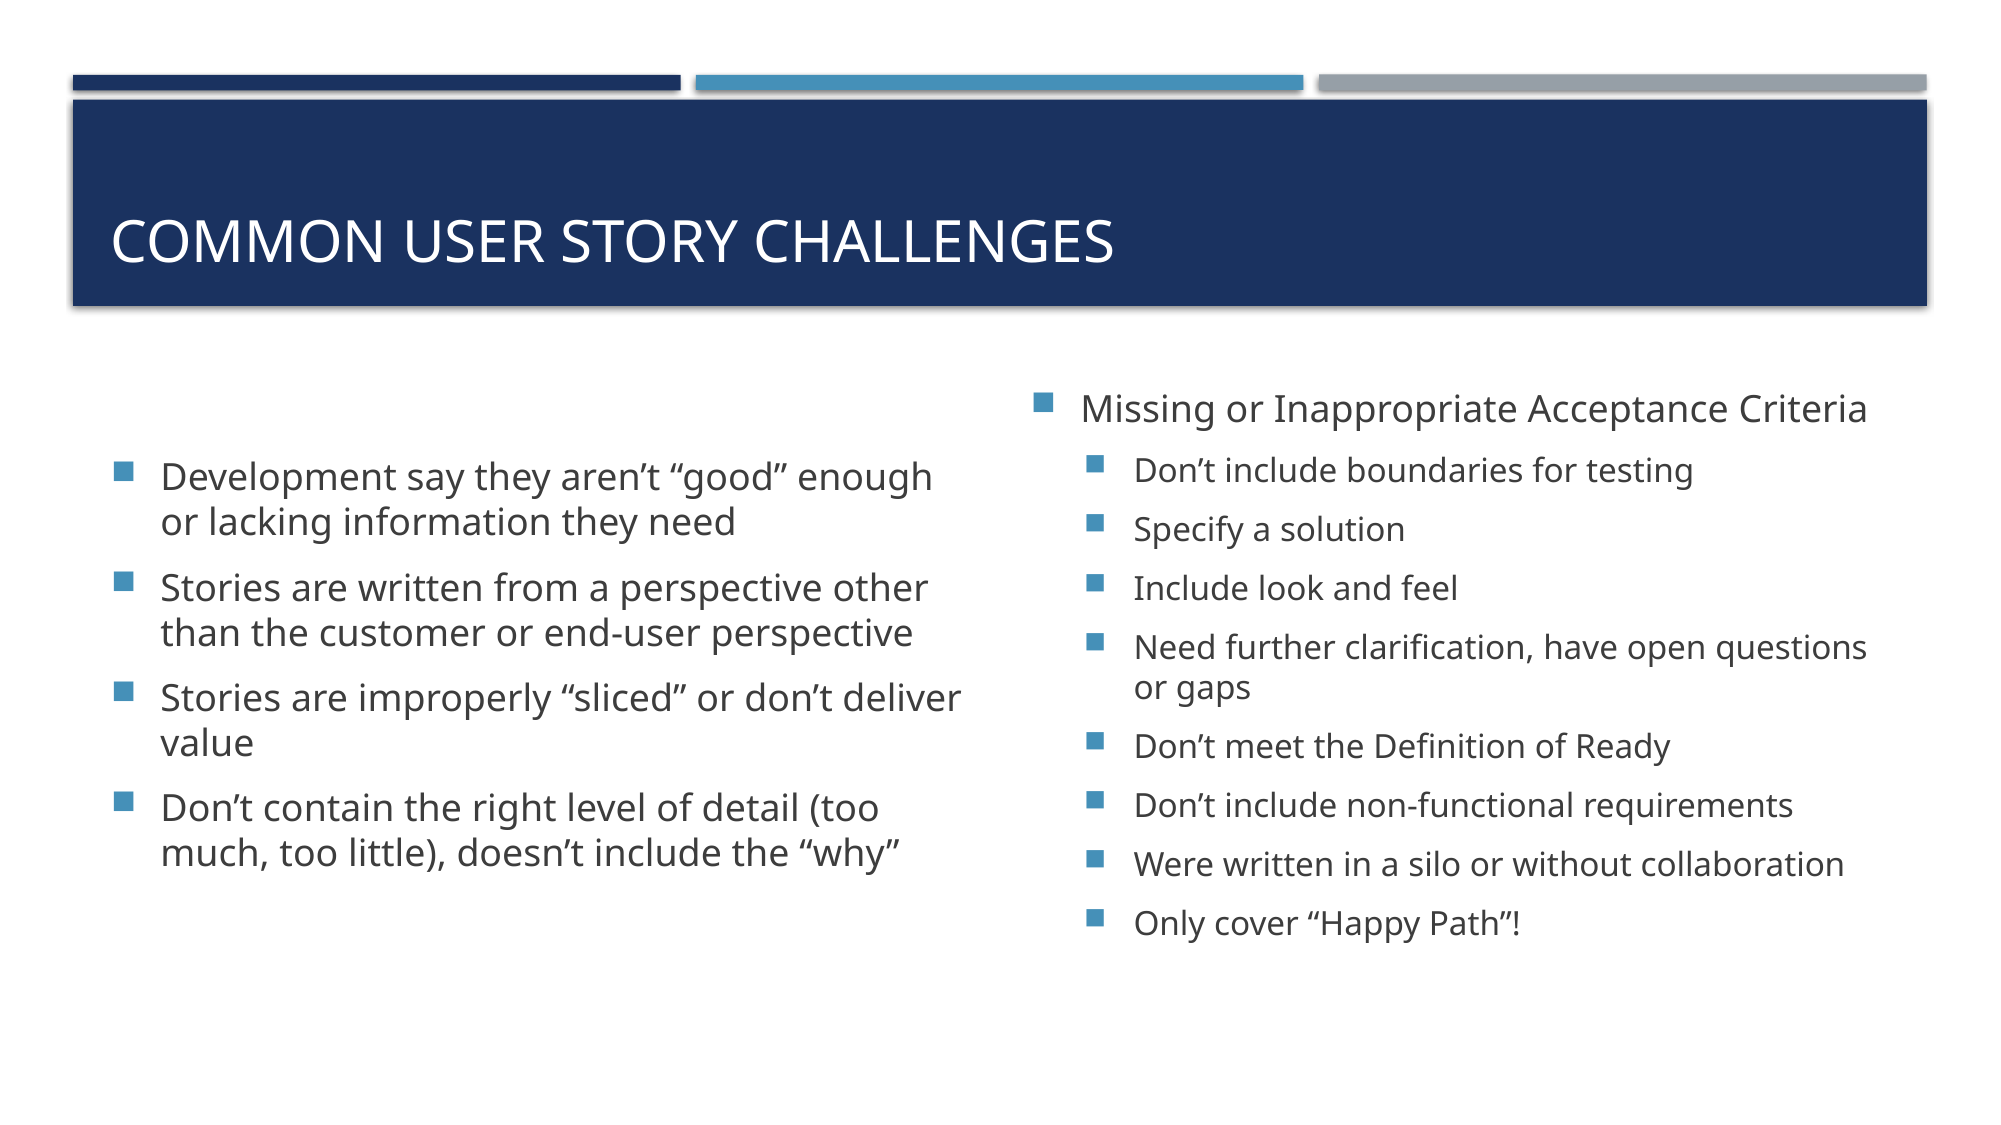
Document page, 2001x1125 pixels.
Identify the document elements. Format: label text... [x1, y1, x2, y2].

list Missing or Inappropriate Acceptance Criteria Don’t include boundaries for testing Specify a solution Include look and feel Need further clarification, have open questions or gaps Don’t meet the Definition of Ready Don’t include non-functional requirements Were written in a silo or without collaboration Only cover “Happy Path”! [1015, 365, 1905, 962]
list Development say they aren’t “good” enough or lacking information they need Stories are written from a perspective other than the customer or end-user perspective Stories are improperly “sliced” or don’t deliver value Don’t contain the right level of detail (too much, too little), doesn’t include the “why” [95, 365, 985, 962]
title Common user story challenges [95, 119, 1905, 282]
